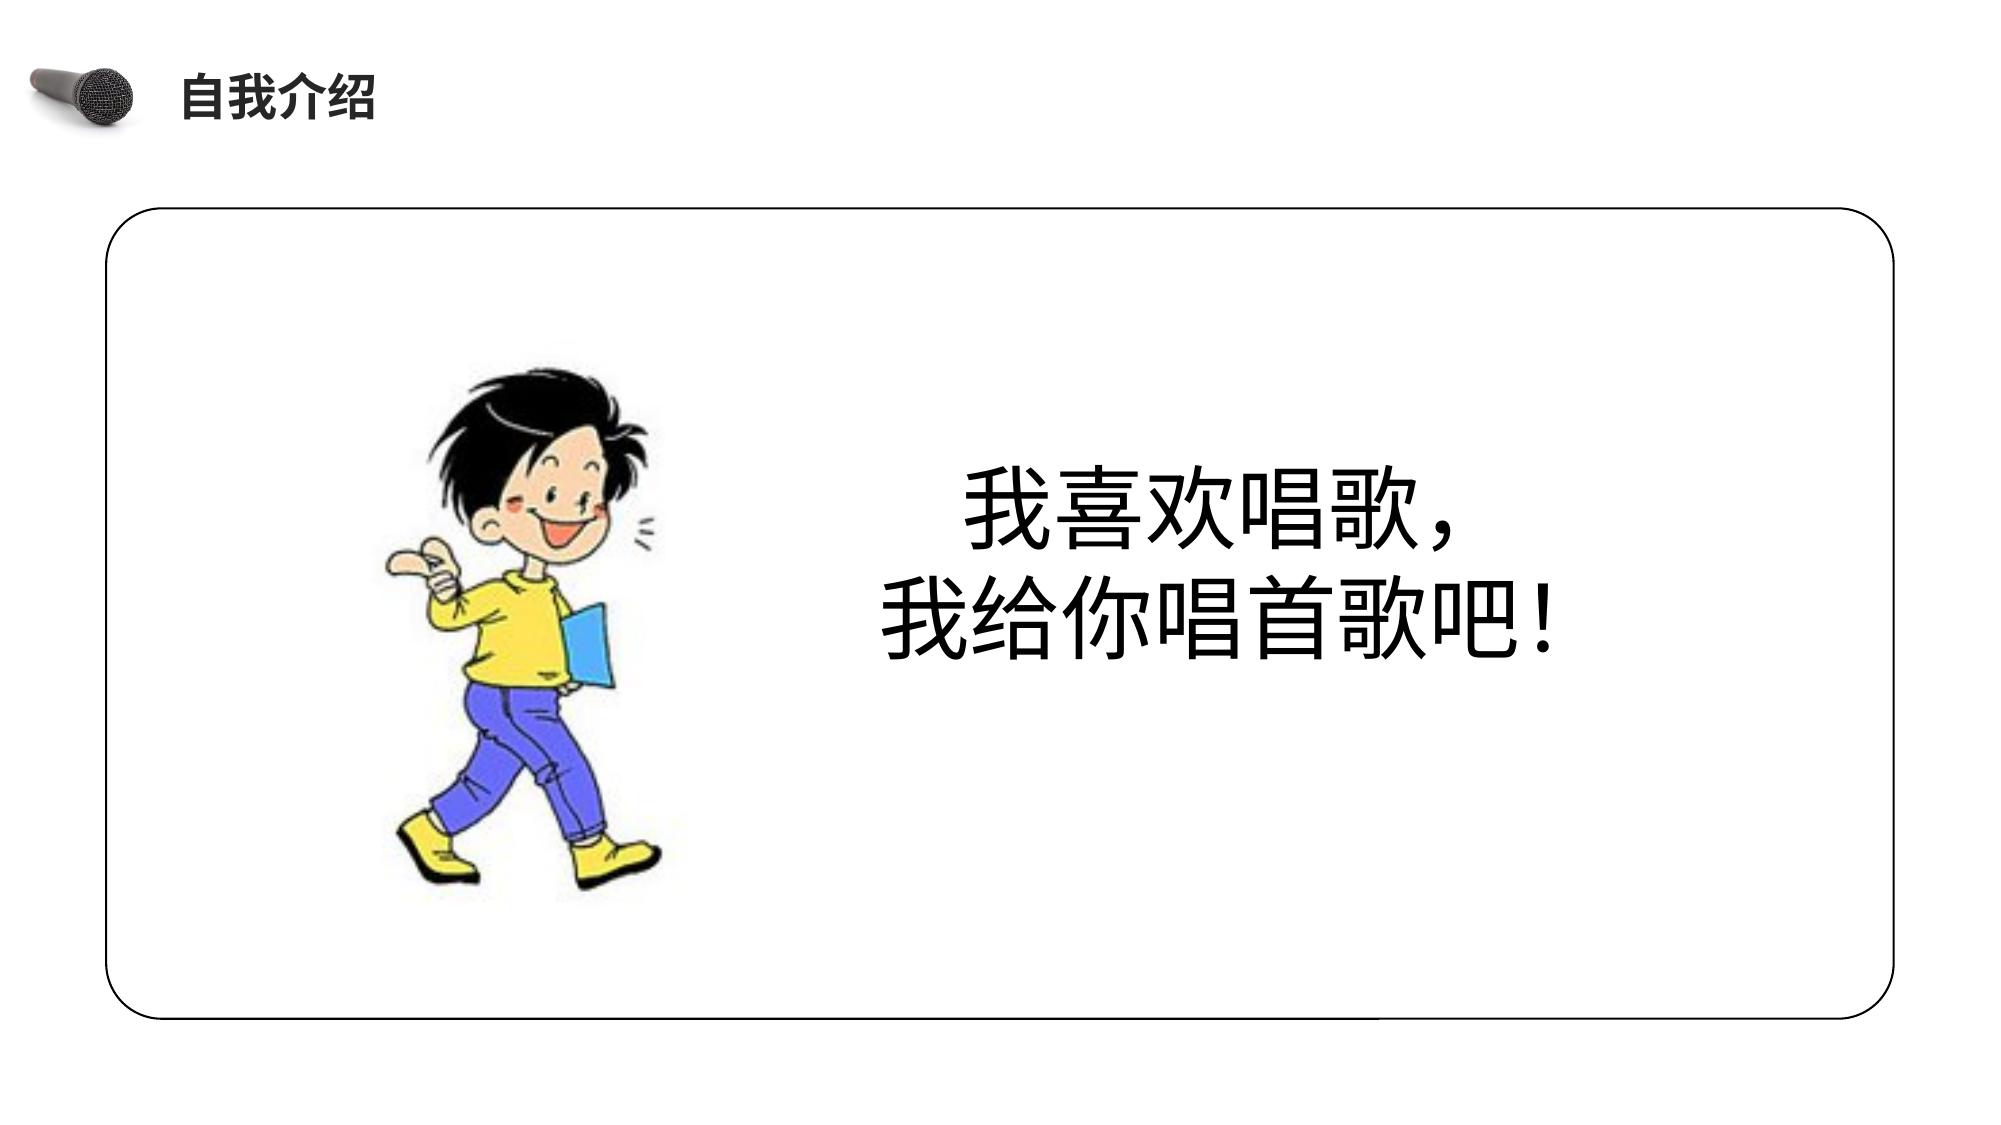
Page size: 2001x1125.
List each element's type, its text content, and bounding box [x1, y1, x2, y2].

text_box 我喜欢唱歌，我给你唱首歌吧！ [863, 443, 1580, 679]
picture [1, 37, 163, 146]
picture [297, 298, 779, 946]
list 自我介绍 [162, 64, 517, 139]
